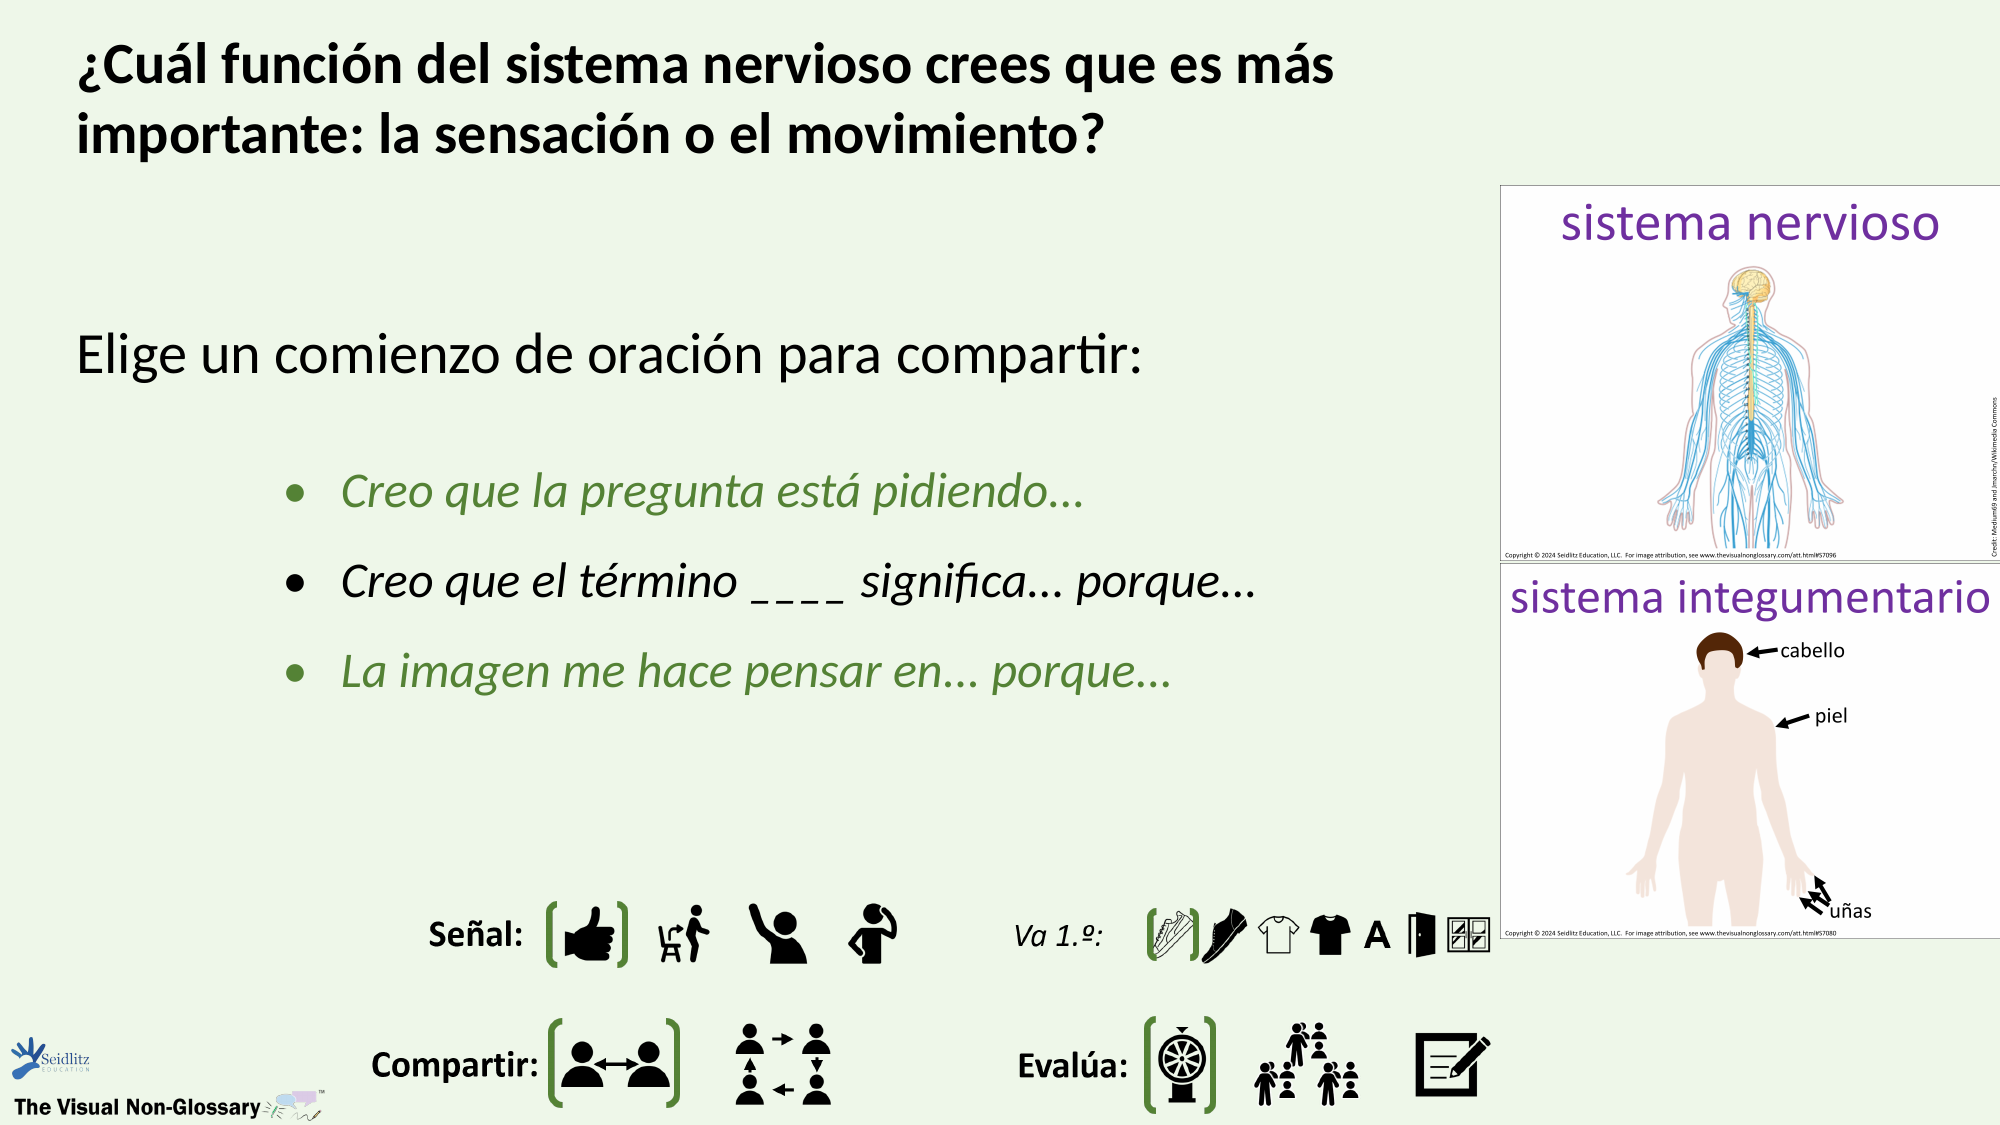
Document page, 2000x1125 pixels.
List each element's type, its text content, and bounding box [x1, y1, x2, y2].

text_box Elige un comienzo de oración para compartir: [61, 307, 1479, 393]
text_box • Creo que la pregunta está pidiendo... • Creo que el término ____ significa... porque... • La imagen me hace pensar en... porque... [267, 374, 1274, 705]
picture [347, 899, 1491, 1114]
picture [0, 1034, 328, 1125]
picture [1499, 185, 2000, 562]
text_box ¿Cuál función del sistema nervioso crees que es más importante: la sensación o el movimiento? [61, 17, 1479, 173]
picture [1499, 563, 2000, 940]
